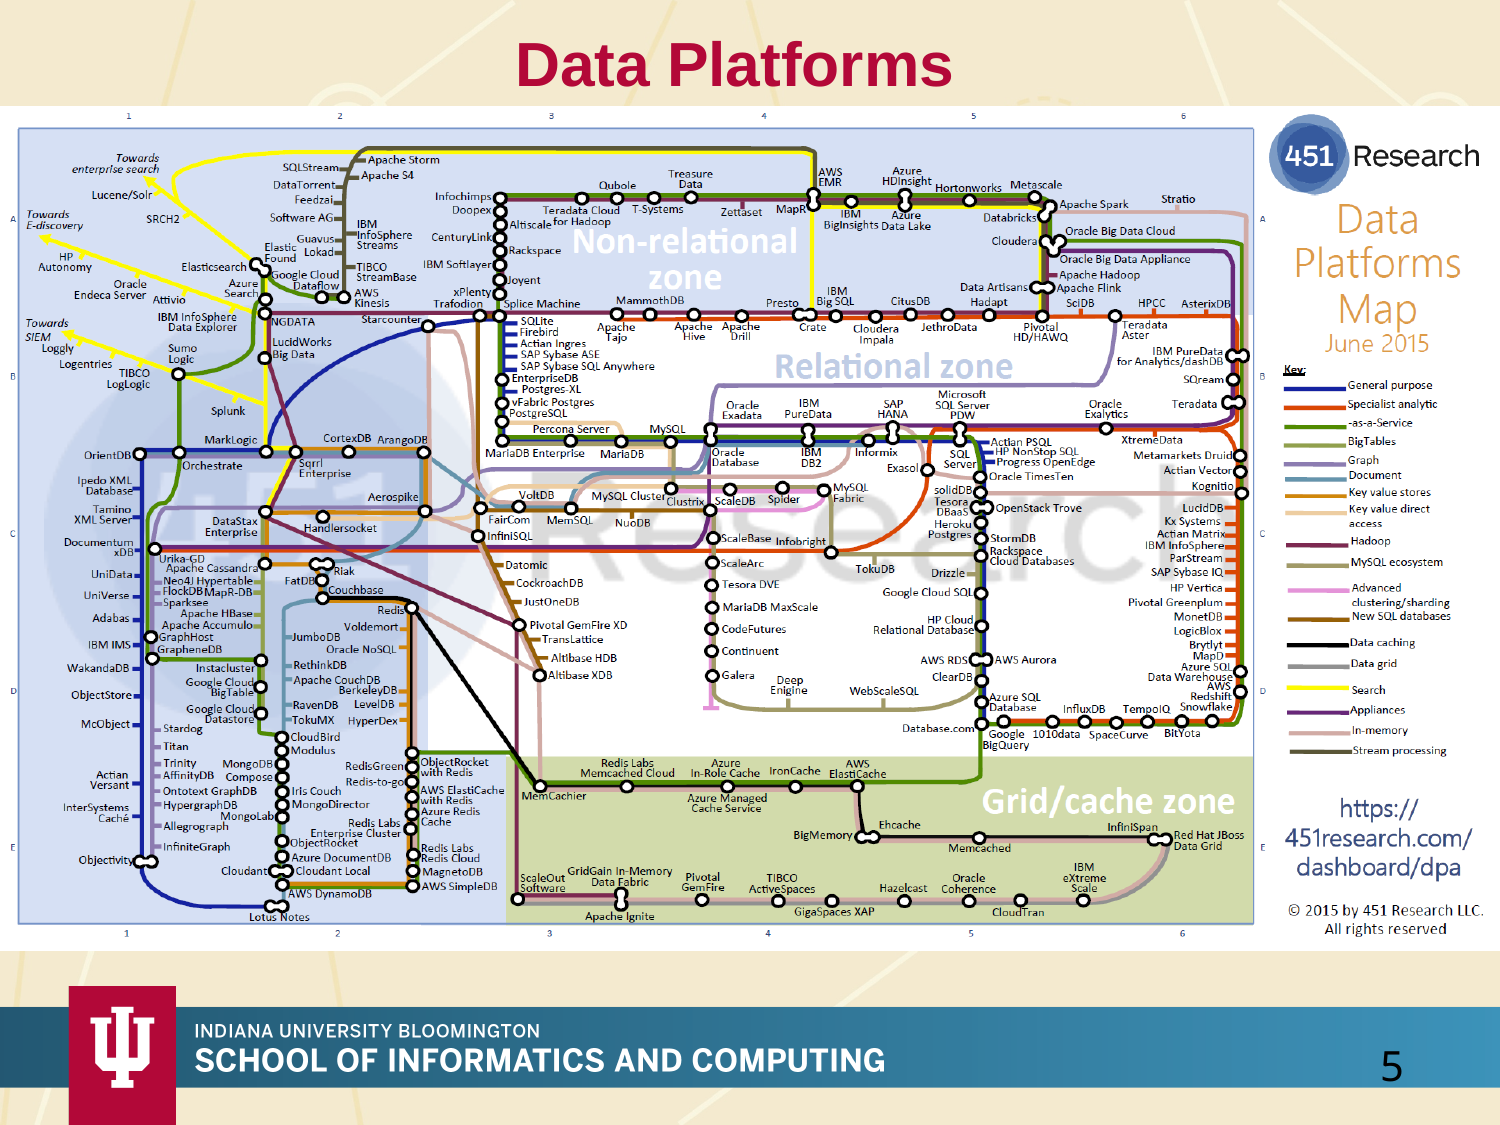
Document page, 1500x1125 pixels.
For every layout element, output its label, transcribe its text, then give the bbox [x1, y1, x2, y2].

slide_number 5 [1365, 1032, 1474, 1081]
title Data Platforms [59, 16, 1410, 105]
picture [0, 0, 1500, 1125]
